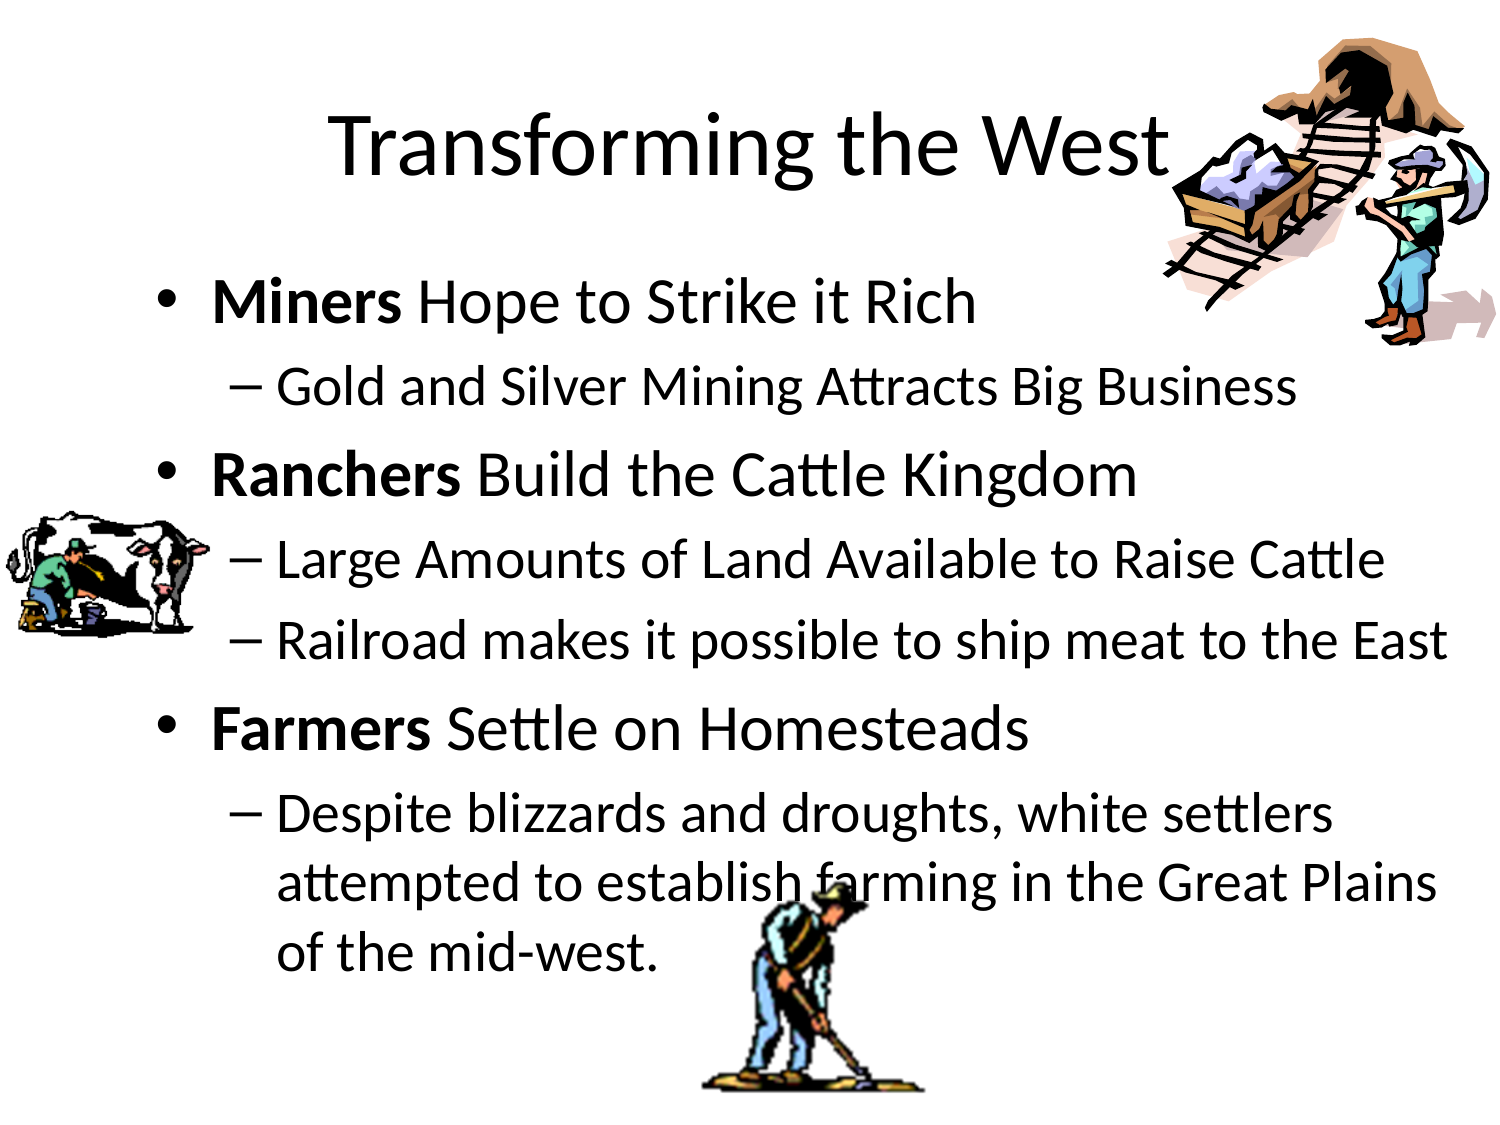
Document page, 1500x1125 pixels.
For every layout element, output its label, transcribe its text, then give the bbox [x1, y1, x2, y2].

list Miners Hope to Strike it Rich Gold and Silver Mining Attracts Big Business Ranchers Build the Cattle Kingdom Large Amounts of Land Available to Raise Cattle Railroad makes it possible to ship meat to the East Farmers Settle on Homesteads Despite blizzards and droughts, white settlers attempted to establish farming in the Great Plains of the mid-west. [140, 249, 1491, 993]
title Transforming the West [75, 45, 1157, 233]
picture [0, 503, 213, 641]
picture [1162, 37, 1500, 349]
picture [699, 782, 932, 1096]
